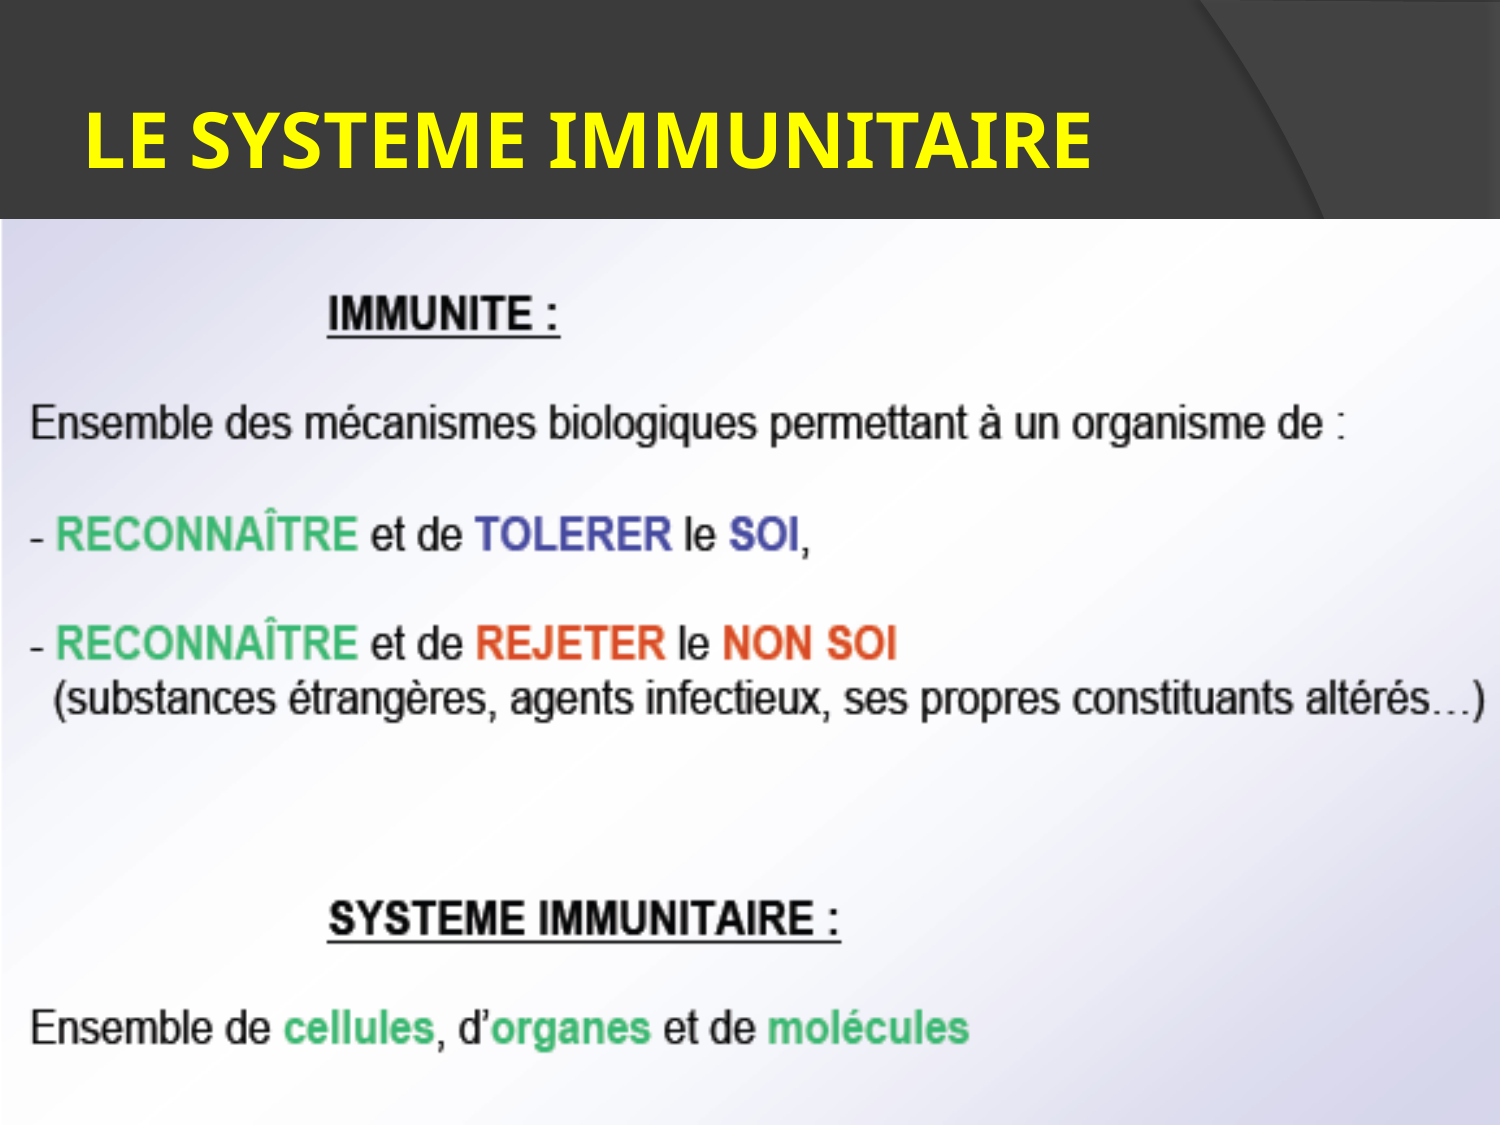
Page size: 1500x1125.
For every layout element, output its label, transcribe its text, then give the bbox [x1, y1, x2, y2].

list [0, 219, 1500, 1125]
title LE SYSTEME IMMUNITAIRE [75, 45, 1300, 207]
